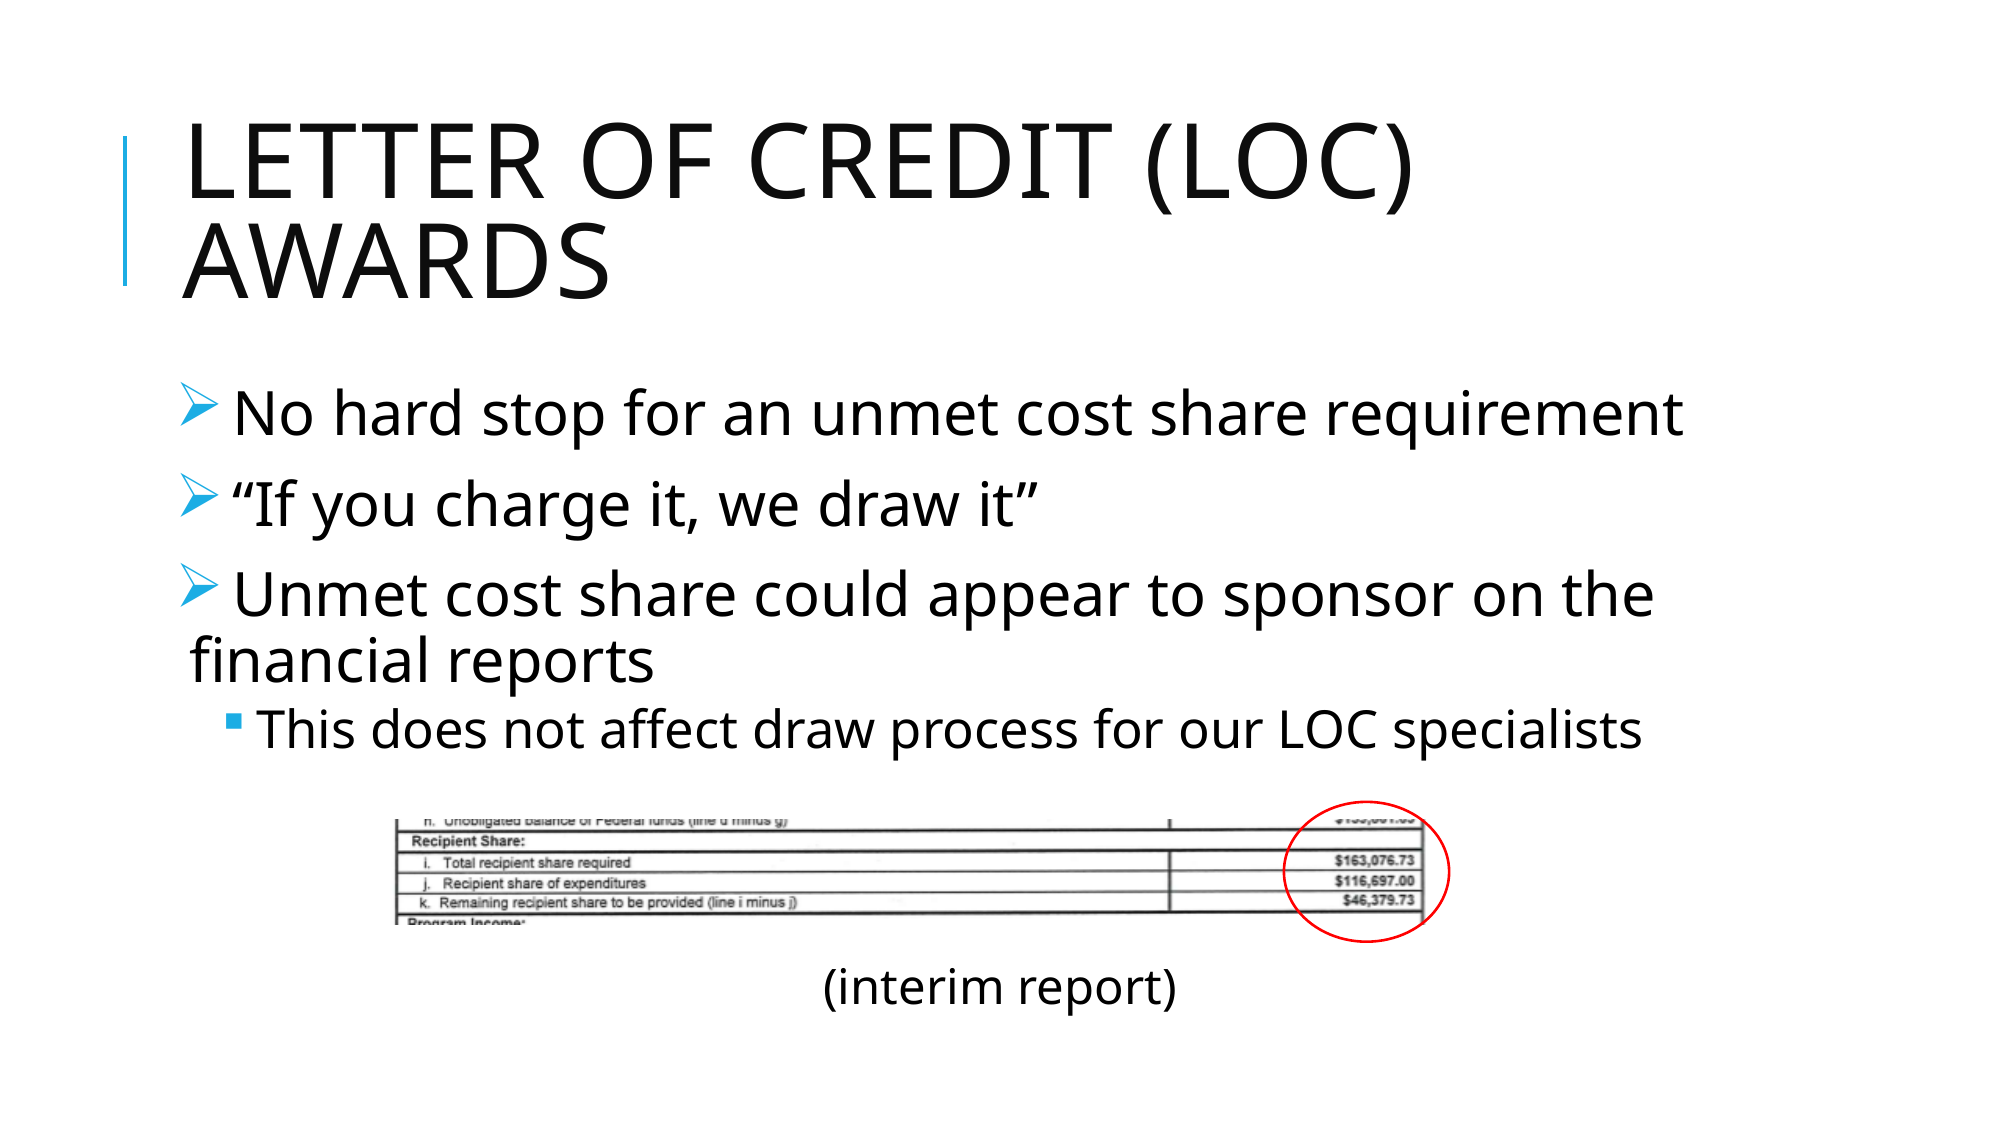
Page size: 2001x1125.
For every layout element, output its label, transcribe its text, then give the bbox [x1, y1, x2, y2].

text_box [1321, 932, 1412, 943]
list No hard stop for an unmet cost share requirement “If you charge it, we draw it” Unmet cost share could appear to sponsor on the financial reports This does not affect draw process for our LOC specialists (interim report) [168, 375, 1763, 1035]
text_box [1443, 842, 1451, 902]
title Letter of Credit (LOC) Awards [168, 96, 1763, 342]
text_box [1317, 800, 1416, 814]
picture [386, 819, 1436, 925]
